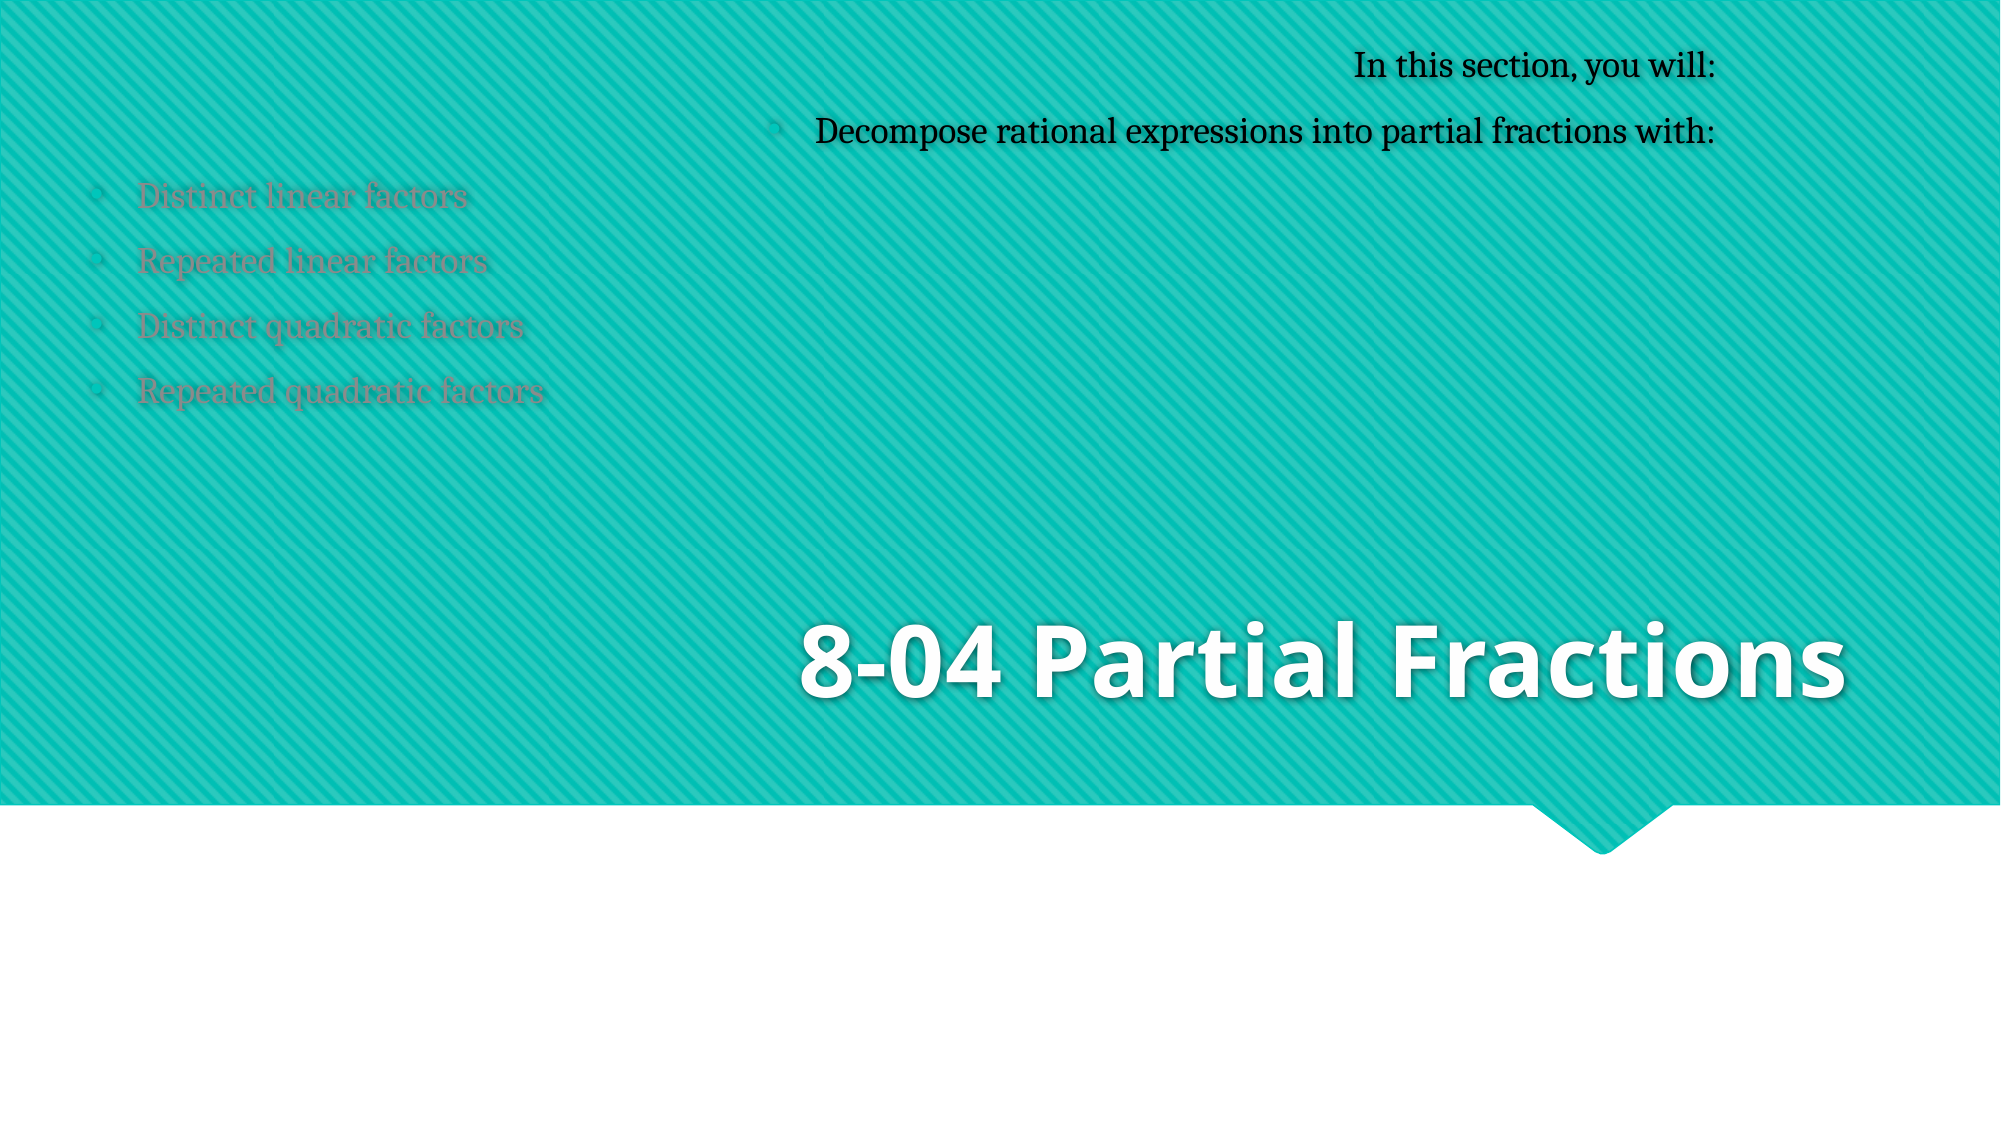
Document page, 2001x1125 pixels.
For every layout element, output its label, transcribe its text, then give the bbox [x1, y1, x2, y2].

title 8-04 Partial Fractions [132, 484, 1866, 726]
list In this section, you will: Decompose rational expressions into partial fractions with: Distinct linear factors Repeated linear factors Distinct quadratic factors Repeated quadratic factors [0, 33, 1733, 485]
